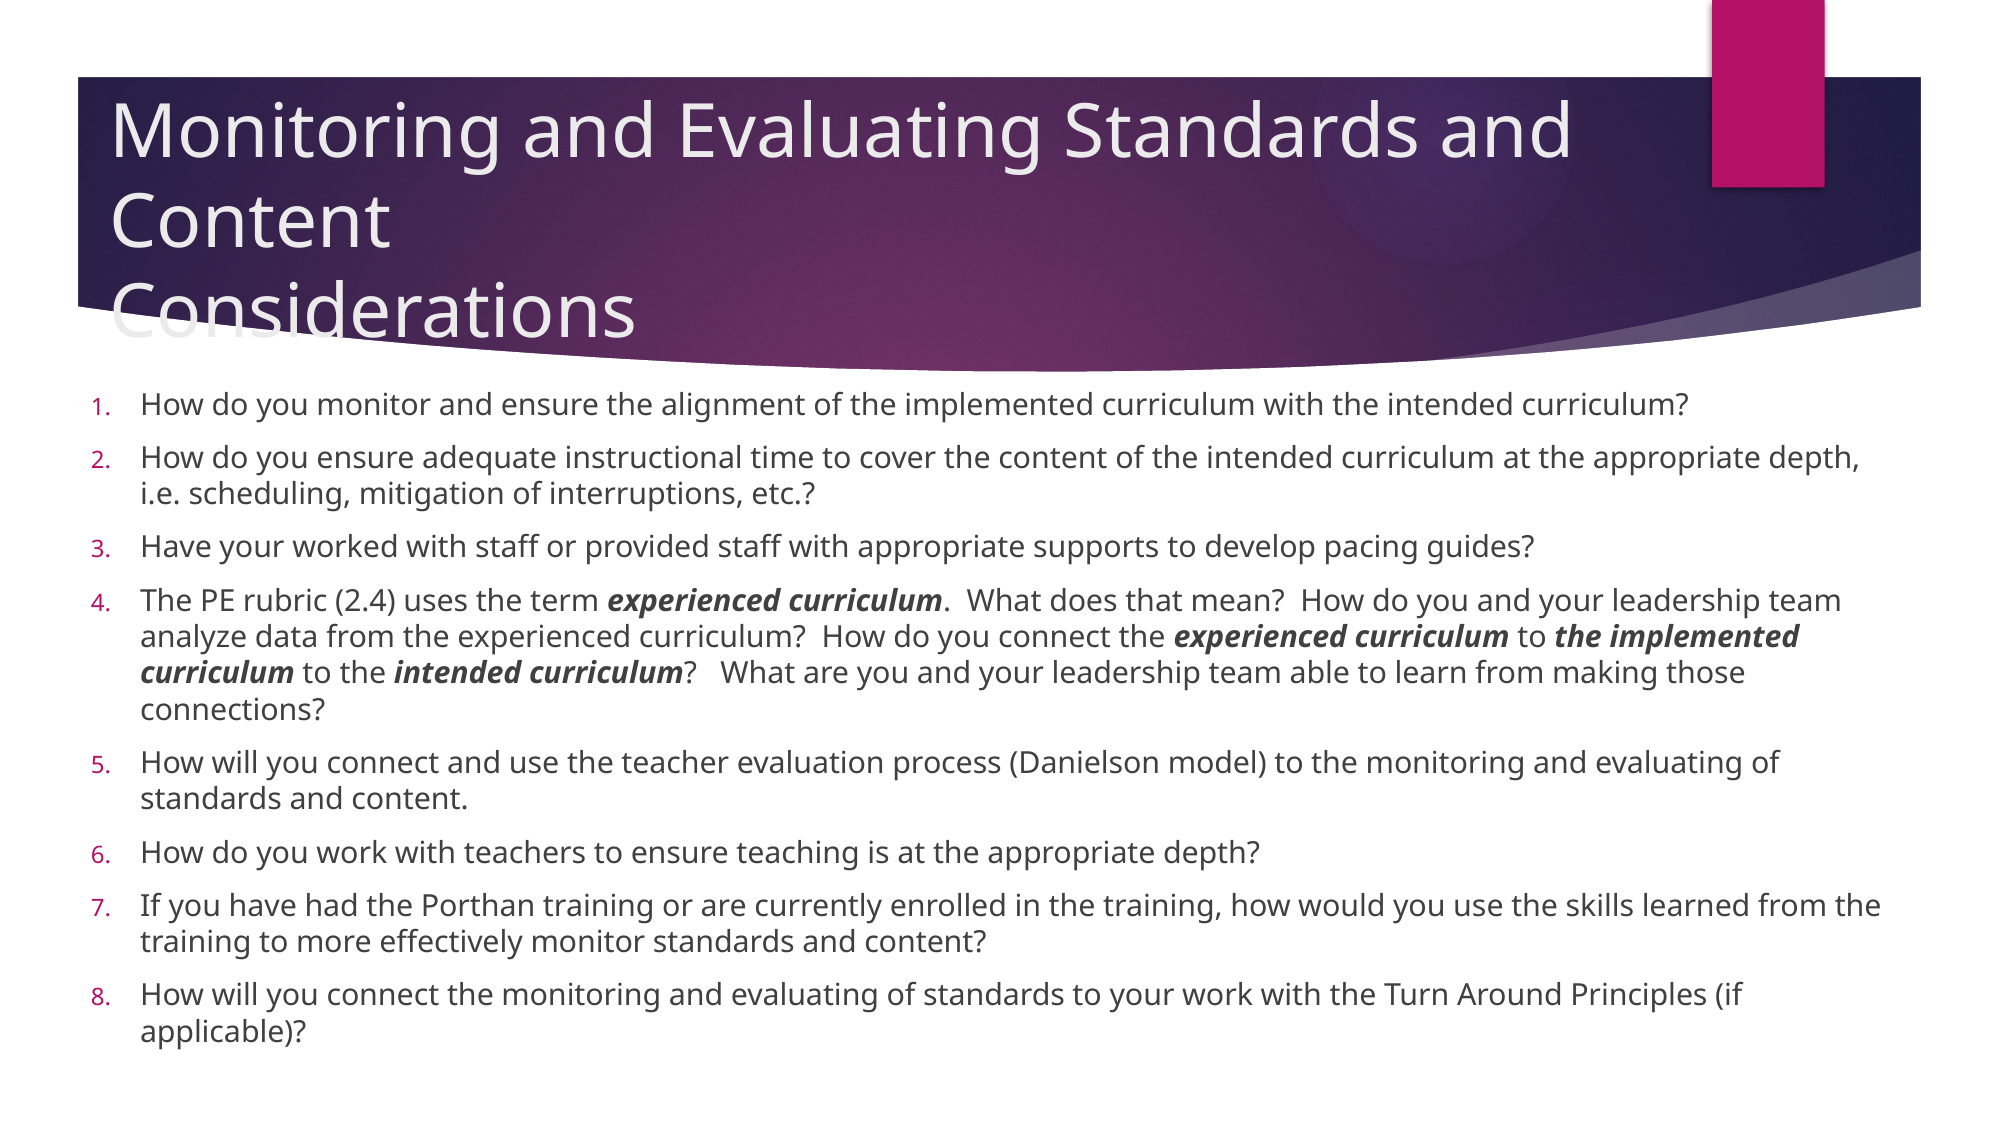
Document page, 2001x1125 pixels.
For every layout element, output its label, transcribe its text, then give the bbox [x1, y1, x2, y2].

title Monitoring and Evaluating Standards and Content Considerations [94, 159, 1725, 276]
list How do you monitor and ensure the alignment of the implemented curriculum with the intended curriculum? How do you ensure adequate instructional time to cover the content of the intended curriculum at the appropriate depth, i.e. scheduling, mitigation of interruptions, etc.? Have your worked with staff or provided staff with appropriate supports to develop pacing guides? The PE rubric (2.4) uses the term experienced curriculum. What does that mean? How do you and your leadership team analyze data from the experienced curriculum? How do you connect the experienced curriculum to the implemented curriculum to the intended curriculum? What are you and your leadership team able to learn from making those connections? How will you connect and use the teacher evaluation process (Danielson model) to the monitoring and evaluating of standards and content. How do you work with teachers to ensure teaching is at the appropriate depth? If you have had the Porthan training or are currently enrolled in the training, how would you use the skills learned from the training to more effectively monitor standards and content? How will you connect the monitoring and evaluating of standards to your work with the Turn Around Principles (if applicable)? [75, 377, 1924, 1064]
